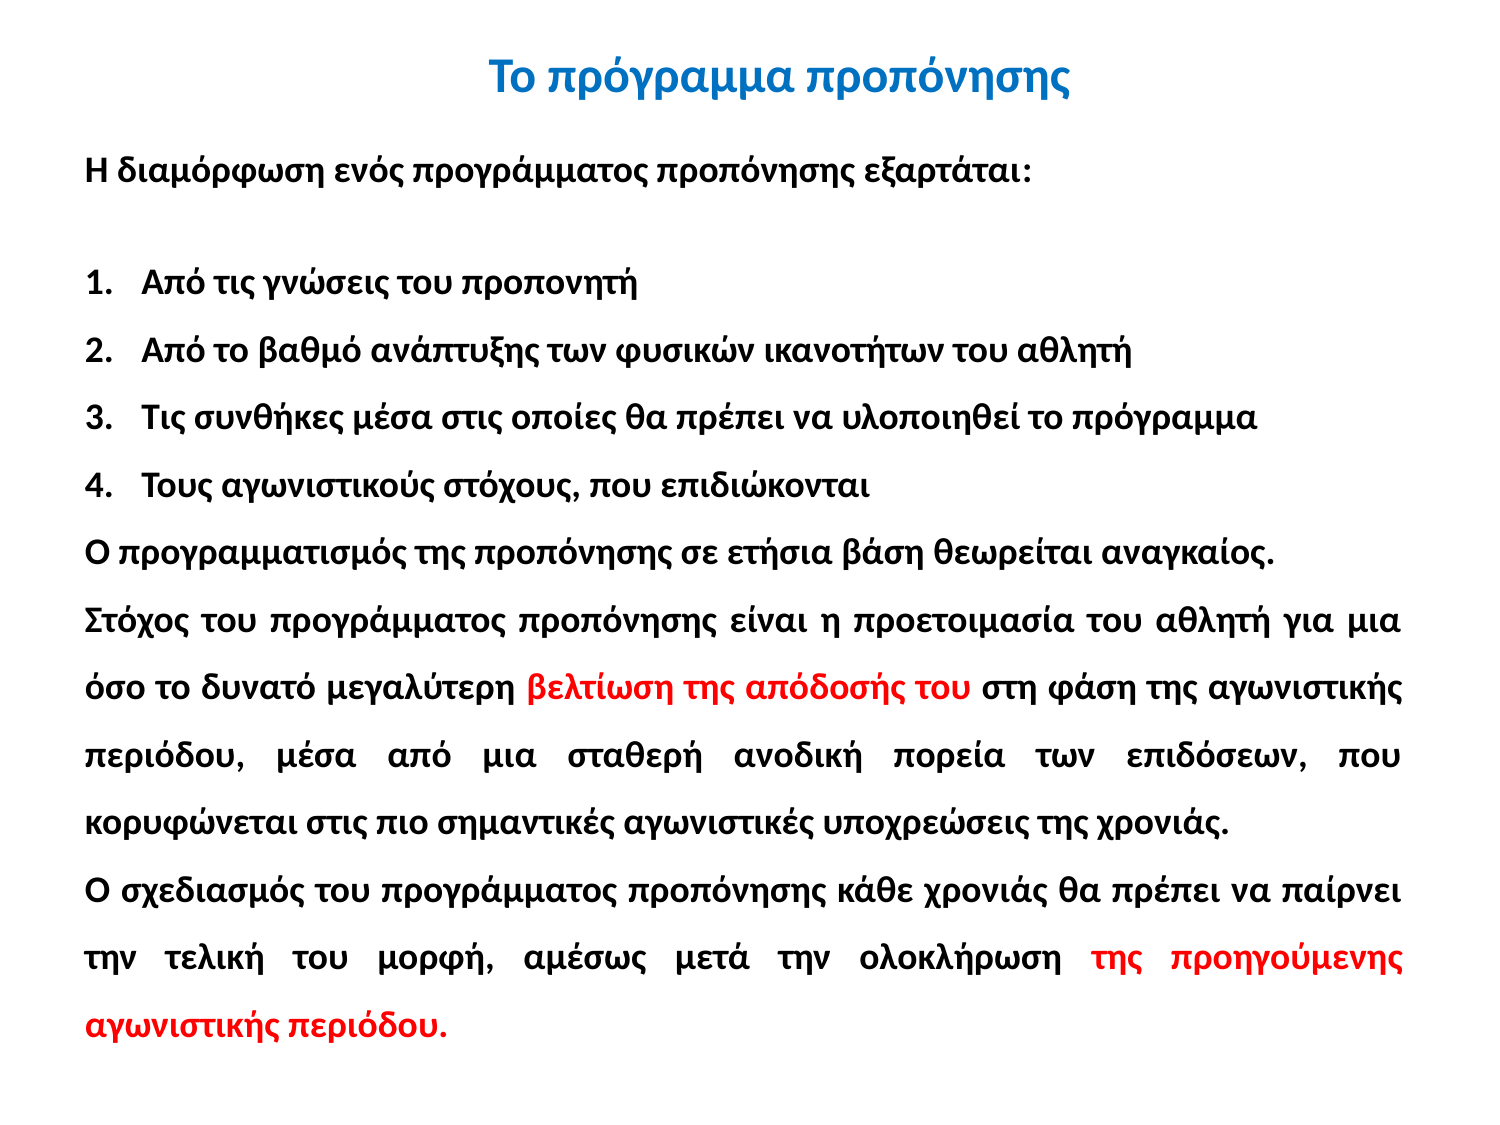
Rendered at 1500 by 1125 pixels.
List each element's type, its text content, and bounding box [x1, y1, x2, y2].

text_box Η διαμόρφωση ενός προγράμματος προπόνησης εξαρτάται: Από τις γνώσεις του προπονητή Από το βαθμό ανάπτυξης των φυσικών ικανοτήτων του αθλητή Τις συνθήκες μέσα στις οποίες θα πρέπει να υλοποιηθεί το πρόγραμμα Τους αγωνιστικούς στόχους, που επιδιώκονται Ο προγραμματισμός της προπόνησης σε ετήσια βάση θεωρείται αναγκαίος. Στόχος του προγράμματος προπόνησης είναι η προετοιμασία του αθλητή για μια όσο το δυνατό μεγαλύτερη βελτίωση της απόδοσής του στη φάση της αγωνιστικής περιόδου, μέσα από μια σταθερή ανοδική πορεία των επιδόσεων, που κορυφώνεται στις πιο σημαντικές αγωνιστικές υποχρεώσεις της χρονιάς. Ο σχεδιασμός του προγράμματος προπόνησης κάθε χρονιάς θα πρέπει να παίρνει την τελική του μορφή, αμέσως μετά την ολοκλήρωση της προηγούμενης αγωνιστικής περιόδου. [70, 137, 1418, 1052]
text_box Το πρόγραμμα προπόνησης [360, 34, 1199, 110]
